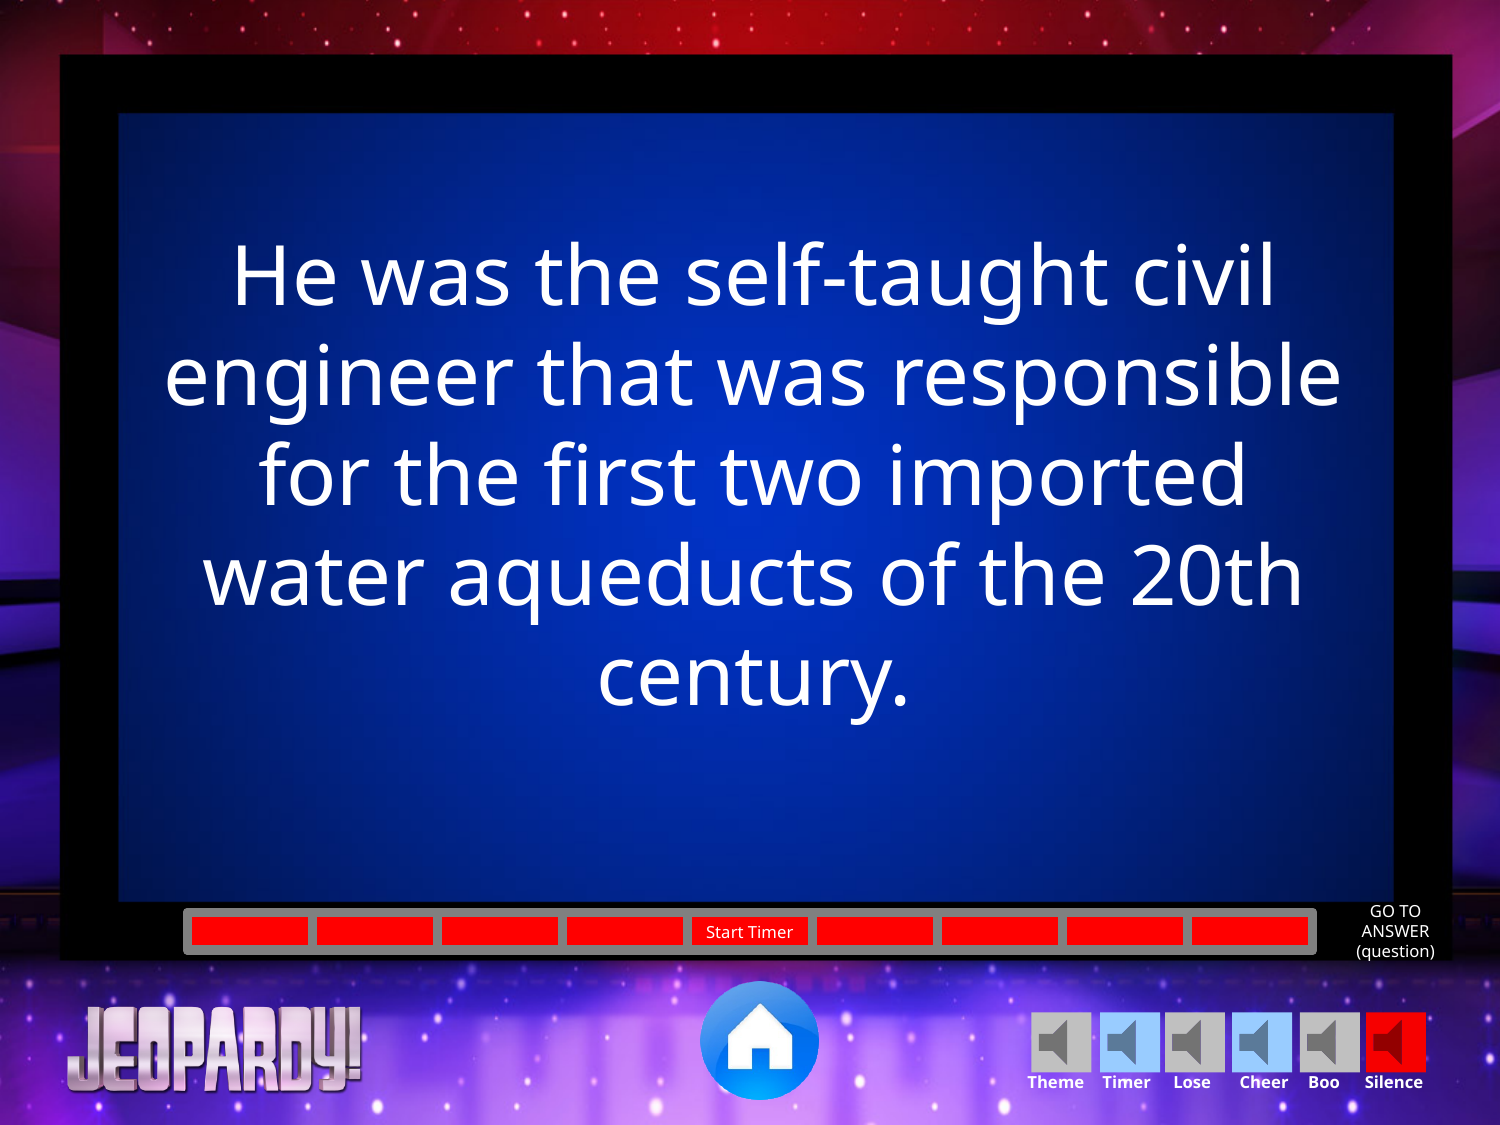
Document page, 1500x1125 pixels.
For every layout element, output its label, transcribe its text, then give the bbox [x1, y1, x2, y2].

text_box He was the self-taught civil engineer that was responsible for the first two imported water aqueducts of the 20th century. [133, 214, 1375, 730]
picture [0, 0, 1500, 1125]
